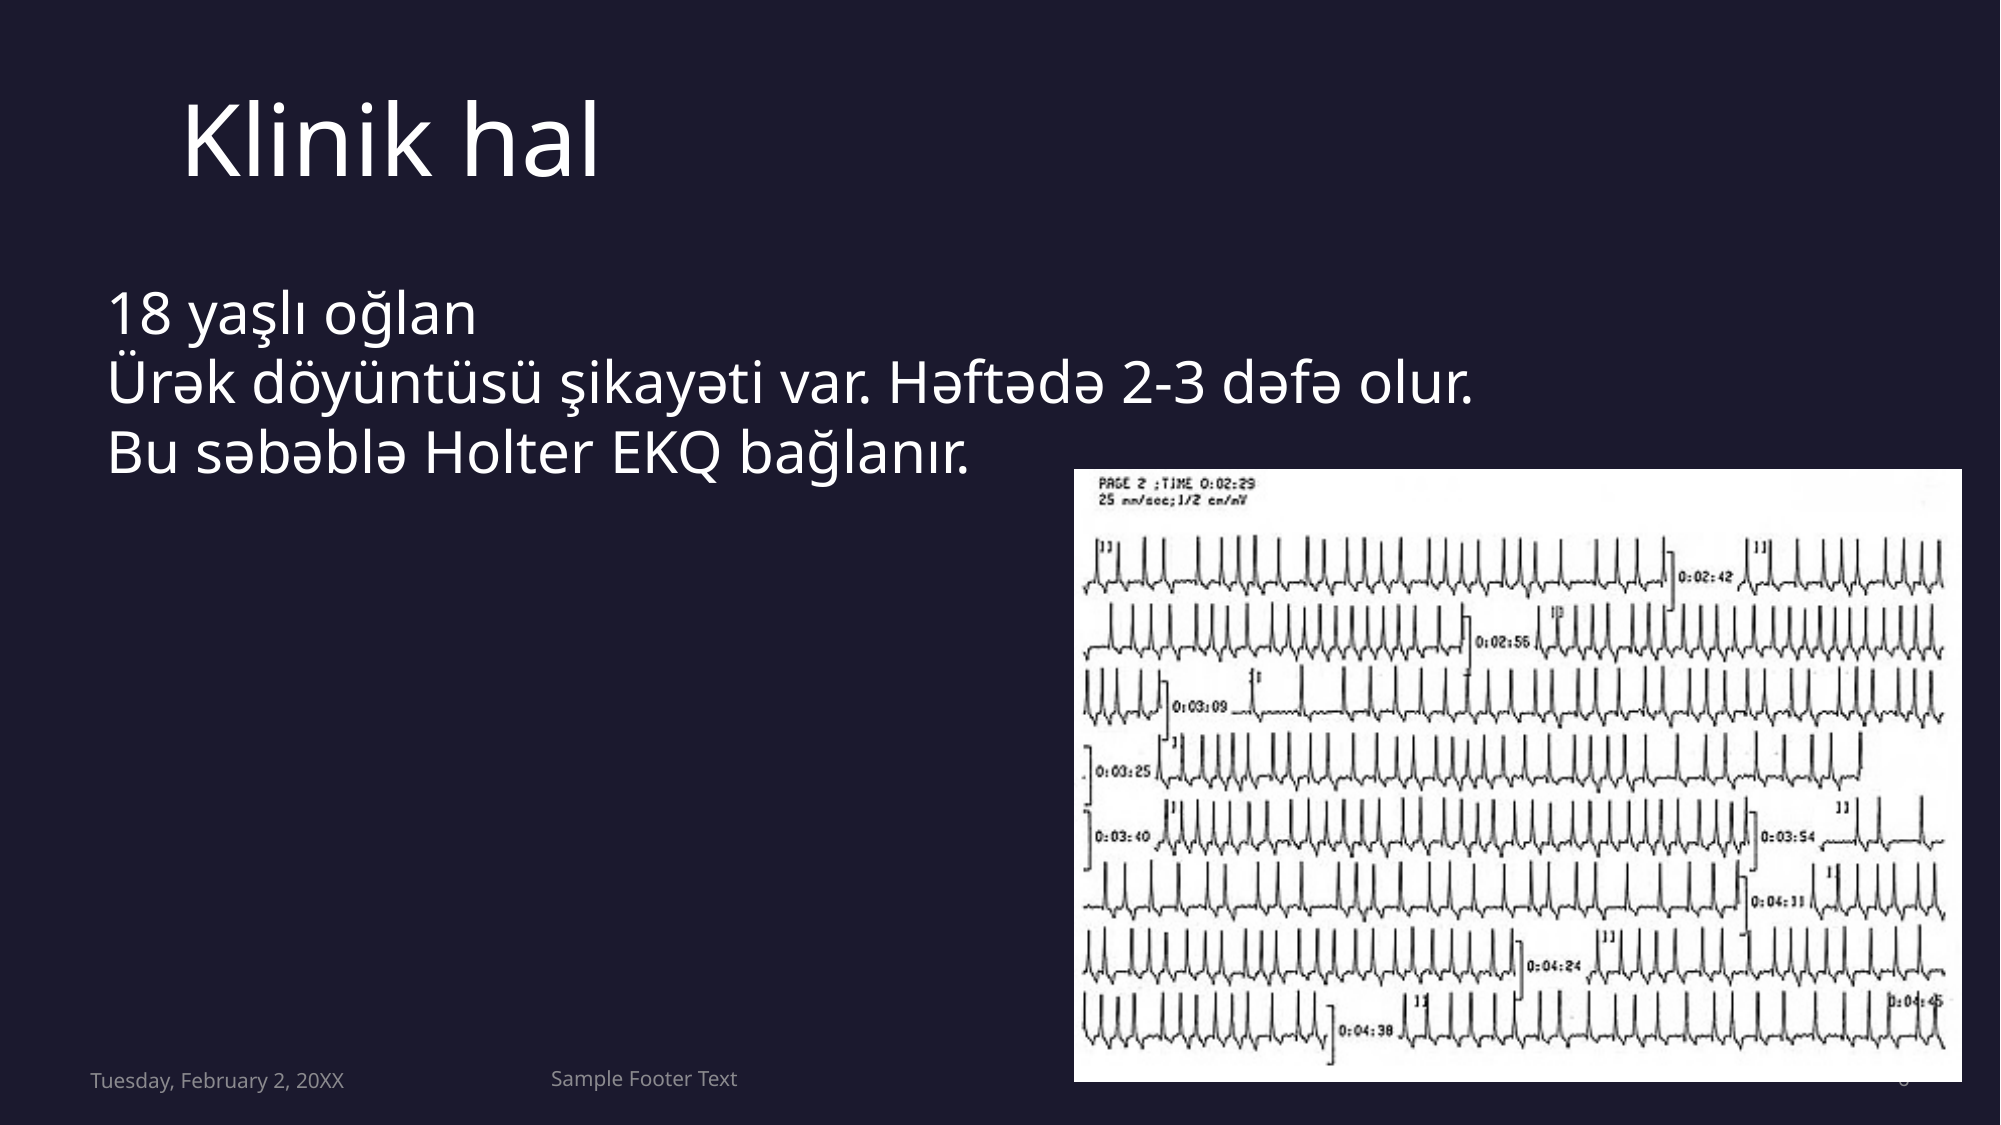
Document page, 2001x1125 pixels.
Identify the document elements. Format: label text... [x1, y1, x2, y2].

text_box 18 yaşlı oğlan Ürək döyüntüsü şikayəti var. Həftədə 2-3 dəfə olur. Bu səbəblə Holter EKQ bağlanır. [91, 268, 1505, 563]
title Klinik hal [179, 90, 2000, 309]
footer Sample Footer Text [551, 1067, 1598, 1093]
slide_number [90, 1067, 522, 1093]
slide_number 6 [1632, 1082, 1910, 1093]
picture [1074, 469, 1962, 1082]
